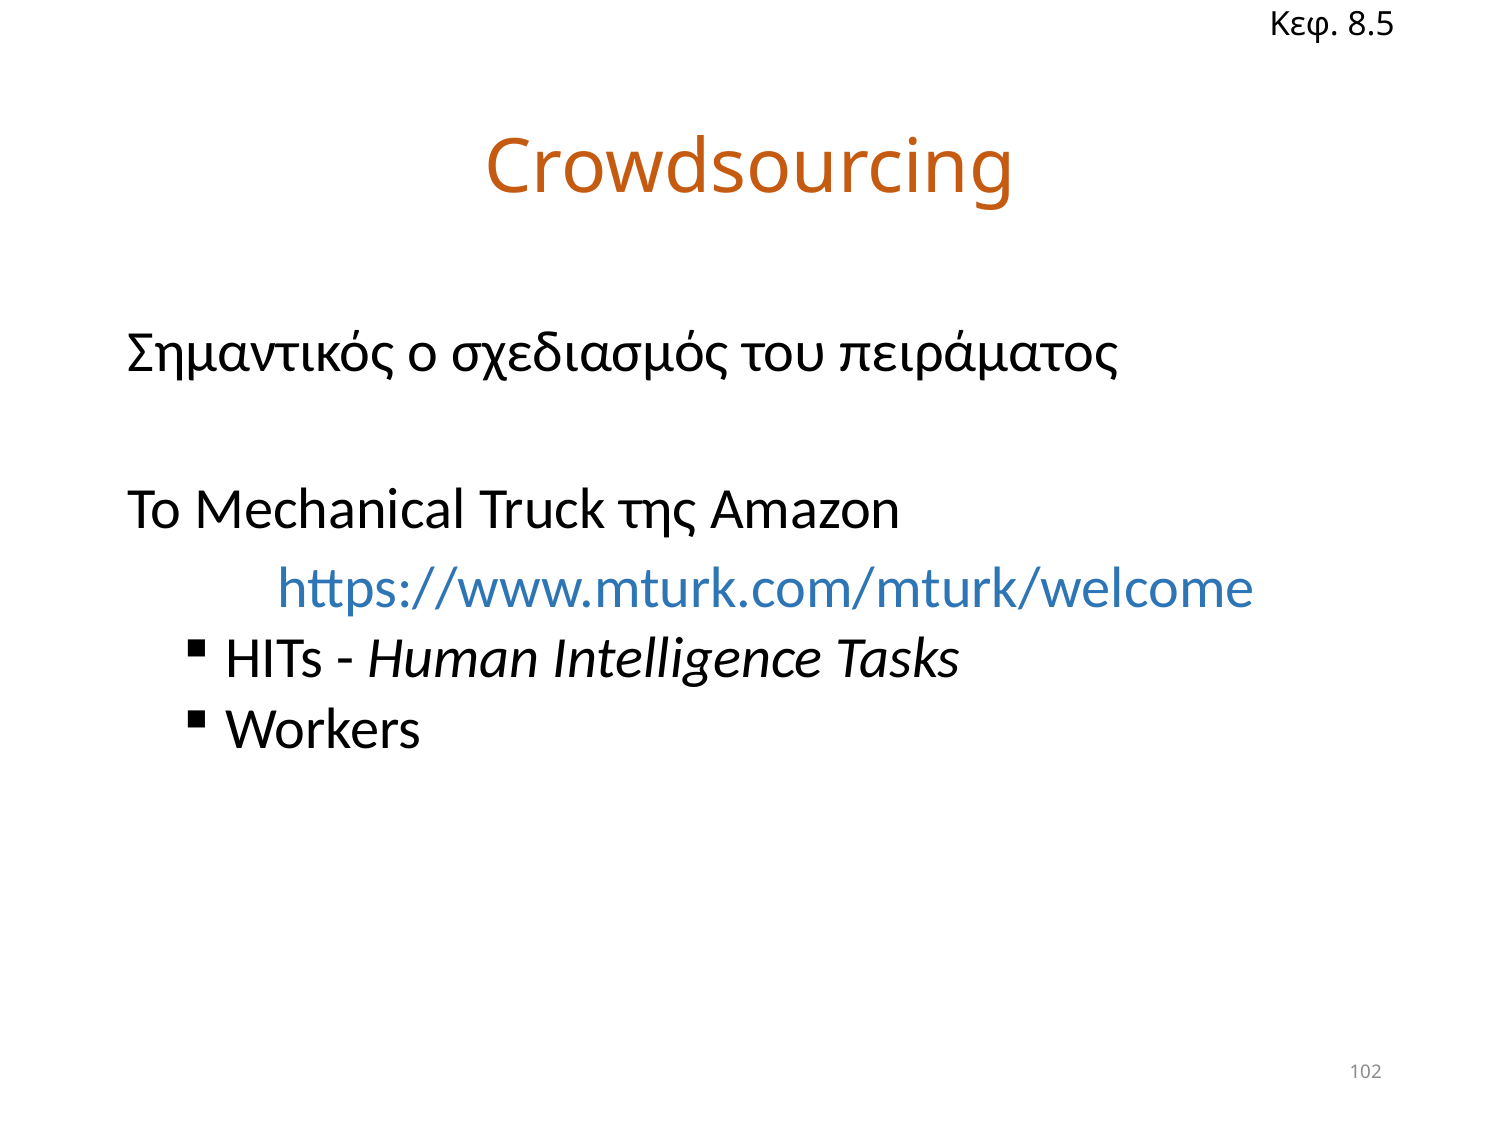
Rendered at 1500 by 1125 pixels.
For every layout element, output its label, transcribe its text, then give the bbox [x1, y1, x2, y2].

slide_number 102 [1059, 1042, 1397, 1103]
text_box Κεφ. 8.5 [1254, 0, 1410, 50]
title Crowdsourcing [103, 59, 1397, 278]
list Σημαντικός ο σχεδιασμός του πειράματος To Mechanical Truck της Amazon https://www.mturk.com/mturk/welcome HITs - Human Intelligence Tasks Workers [112, 313, 1375, 663]
